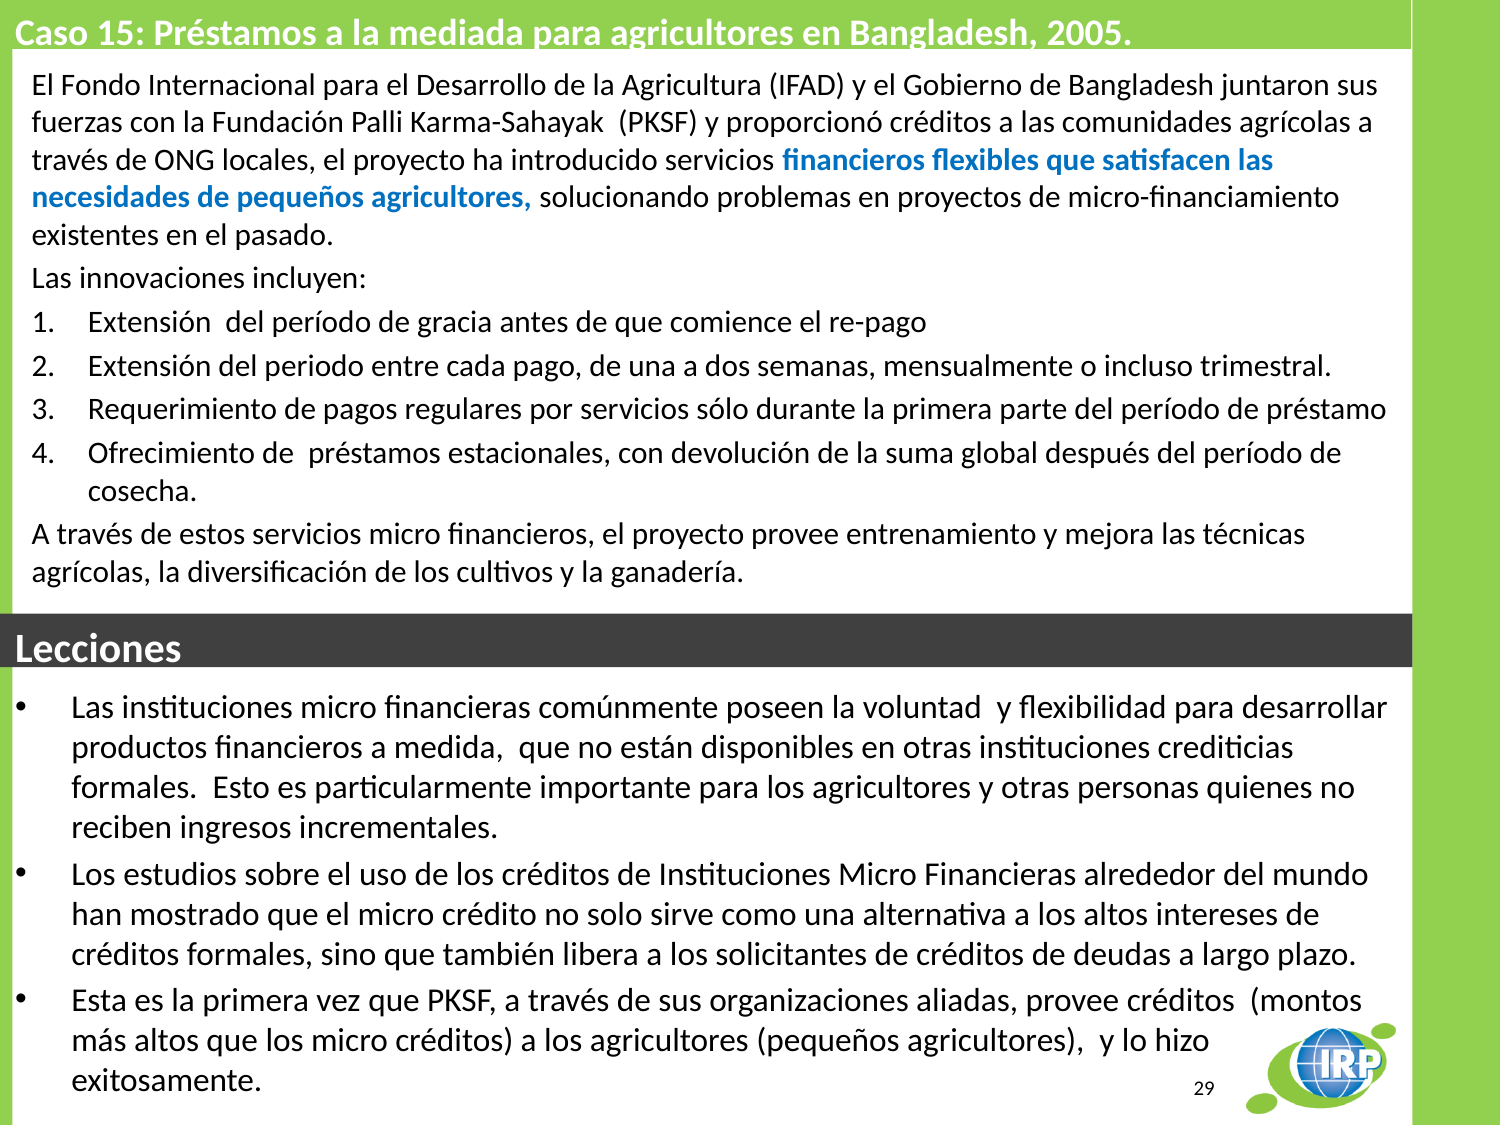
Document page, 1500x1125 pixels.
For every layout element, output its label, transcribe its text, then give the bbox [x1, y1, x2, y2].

list Lecciones [0, 613, 1413, 668]
slide_number 29 [1066, 1061, 1230, 1112]
list El Fondo Internacional para el Desarrollo de la Agricultura (IFAD) y el Gobierno de Bangladesh juntaron sus fuerzas con la Fundación Palli Karma-Sahayak (PKSF) y proporcionó créditos a las comunidades agrícolas a través de ONG locales, el proyecto ha introducido servicios financieros flexibles que satisfacen las necesidades de pequeños agricultores, solucionando problemas en proyectos de micro-financiamiento existentes en el pasado. Las innovaciones incluyen: Extensión del período de gracia antes de que comience el re-pago Extensión del periodo entre cada pago, de una a dos semanas, mensualmente o incluso trimestral. Requerimiento de pagos regulares por servicios sólo durante la primera parte del período de préstamo Ofrecimiento de préstamos estacionales, con devolución de la suma global después del período de cosecha. A través de estos servicios micro financieros, el proyecto provee entrenamiento y mejora las técnicas agrícolas, la diversificación de los cultivos y la ganadería. [16, 56, 1413, 641]
list Las instituciones micro financieras comúnmente poseen la voluntad y flexibilidad para desarrollar productos financieros a medida, que no están disponibles en otras instituciones crediticias formales. Esto es particularmente importante para los agricultores y otras personas quienes no reciben ingresos incrementales. Los estudios sobre el uso de los créditos de Instituciones Micro Financieras alrededor del mundo han mostrado que el micro crédito no solo sirve como una alternativa a los altos intereses de créditos formales, sino que también libera a los solicitantes de créditos de deudas a largo plazo. Esta es la primera vez que PKSF, a través de sus organizaciones aliadas, provee créditos (montos más altos que los micro créditos) a los agricultores (pequeños agricultores), y lo hizo exitosamente. [0, 677, 1409, 1110]
picture [1246, 1110, 1396, 1114]
list Caso 15: Préstamos a la mediada para agricultores en Bangladesh, 2005. [0, 0, 1411, 49]
